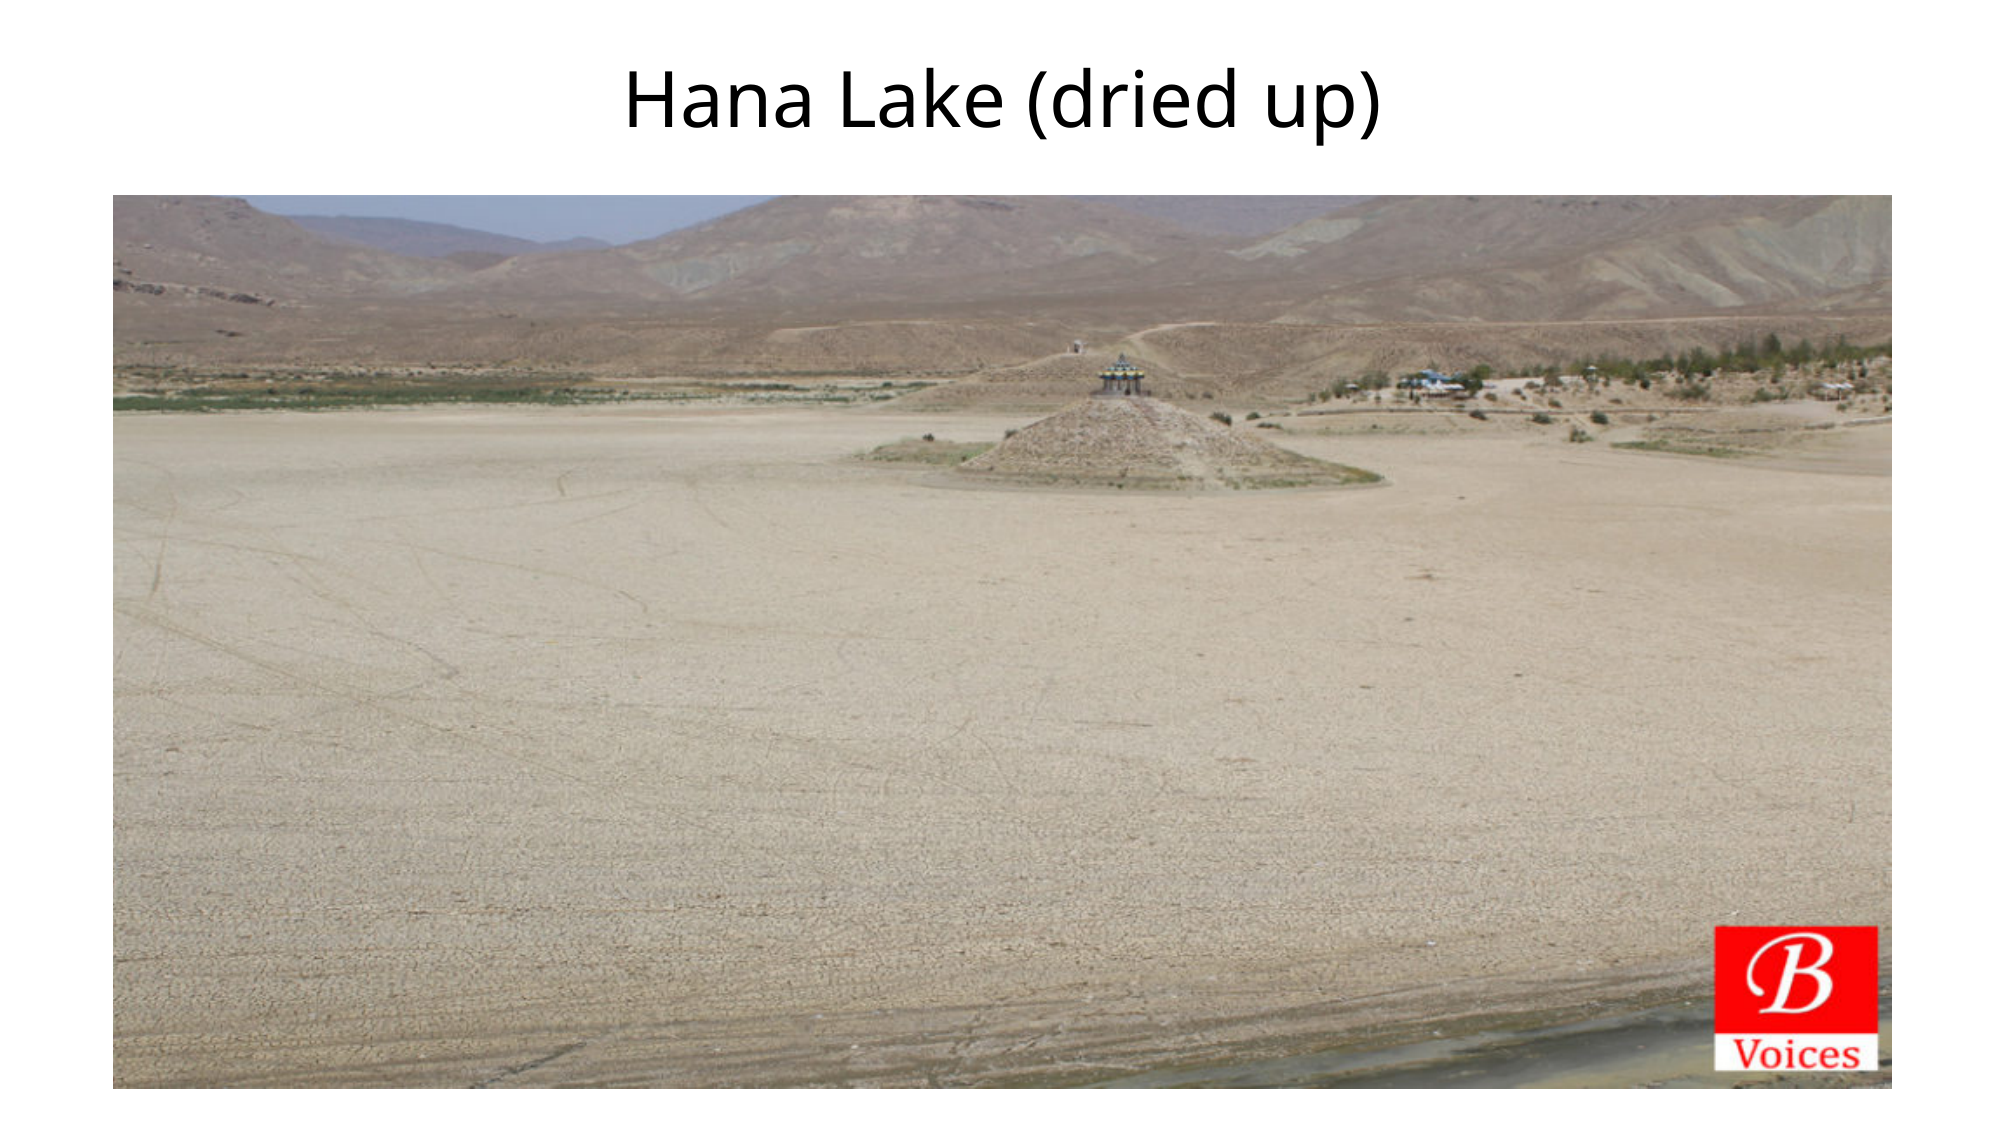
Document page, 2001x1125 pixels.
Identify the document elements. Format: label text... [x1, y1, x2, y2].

title Hana Lake (dried up) [140, 52, 1866, 153]
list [113, 195, 1892, 1089]
